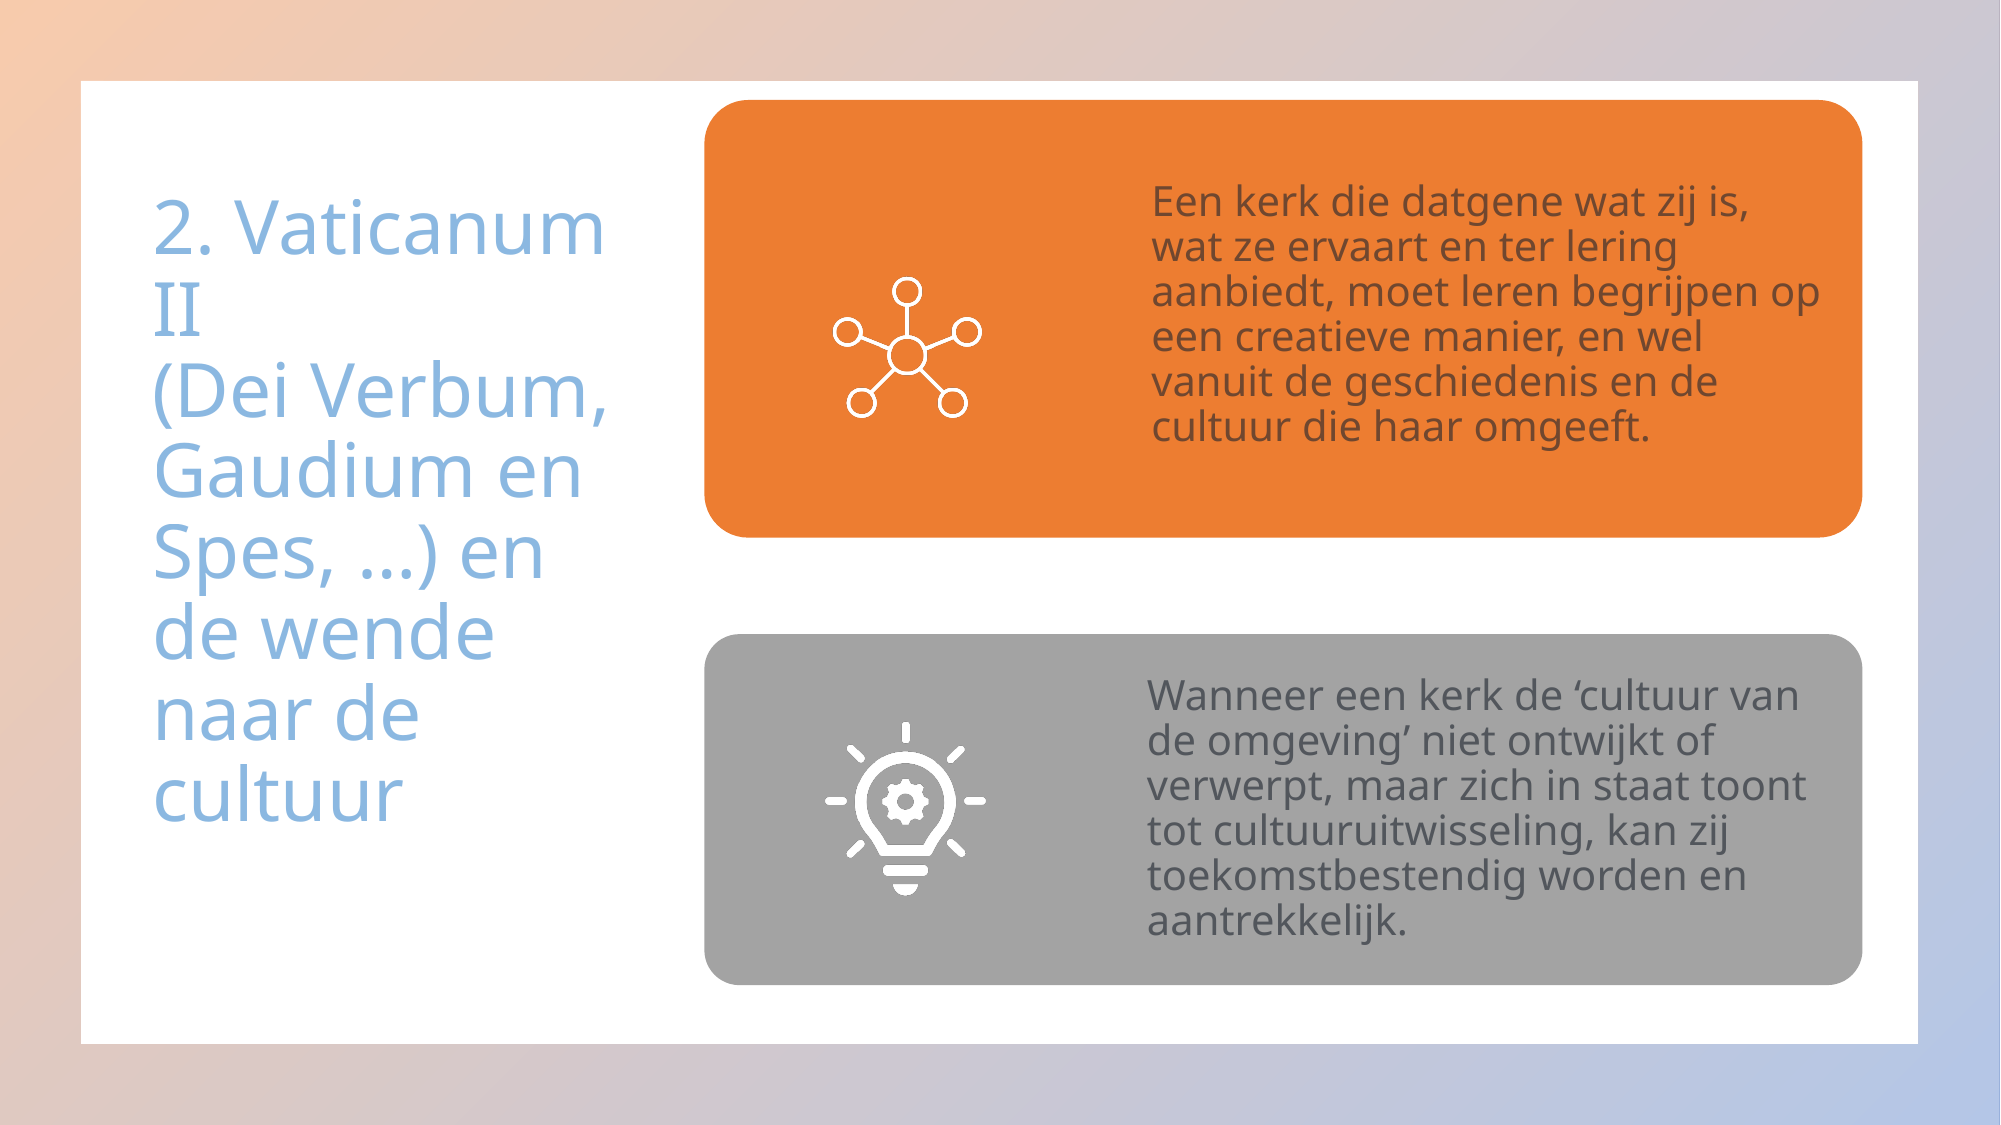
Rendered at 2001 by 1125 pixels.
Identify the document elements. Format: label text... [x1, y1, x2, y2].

title 2. Vaticanum II (Dei Verbum, Gaudium en Spes, …) en de wende naar de cultuur [137, 99, 663, 1014]
text_box [82, 82, 1918, 1043]
text_box [0, 0, 2000, 1125]
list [704, 99, 1863, 1014]
